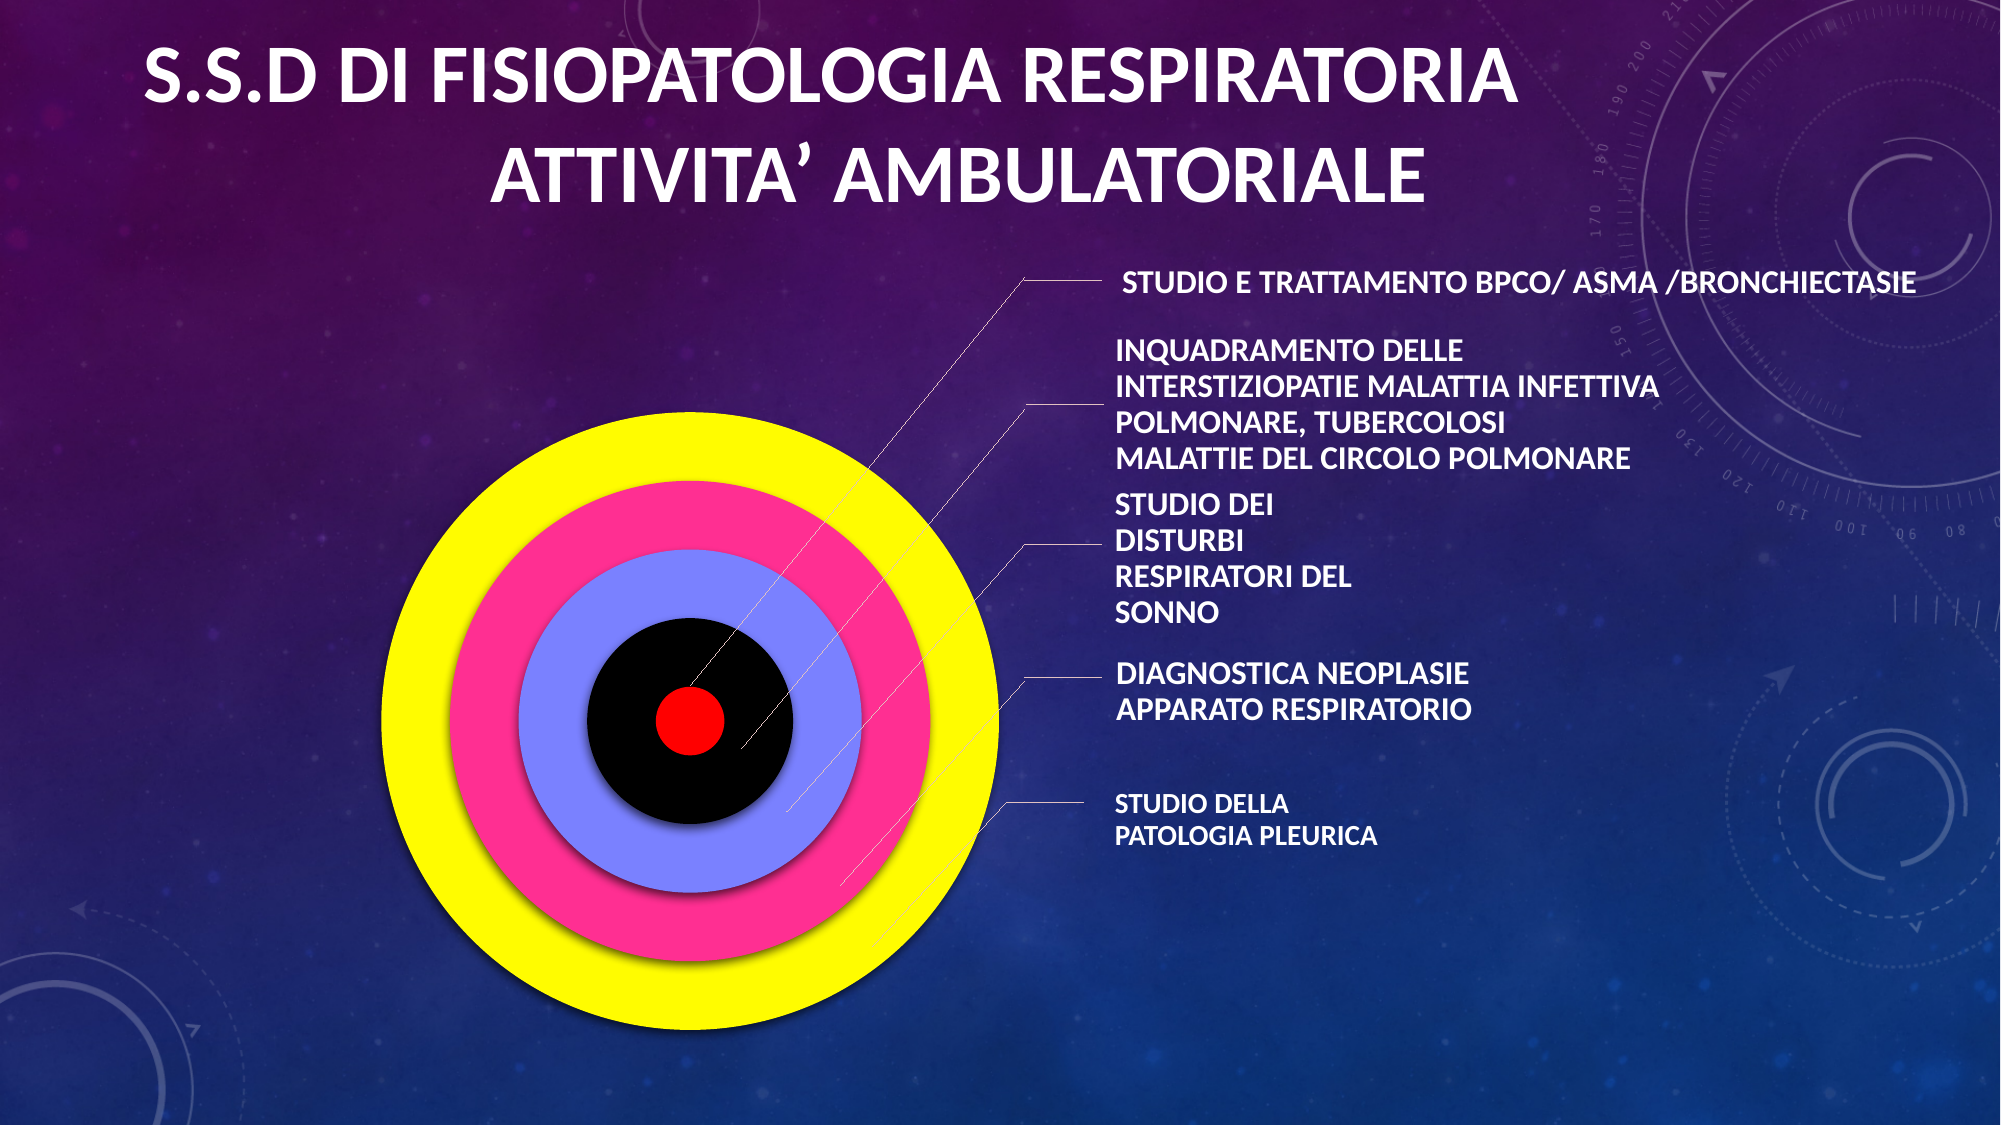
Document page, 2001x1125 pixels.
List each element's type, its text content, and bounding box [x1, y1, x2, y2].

text_box STUDIO DELLA PATOLOGIA PLEURICA [1100, 765, 1410, 875]
text_box DIAGNOSTICA NEOPLASIE APPARATO RESPIRATORIO [1101, 637, 1590, 747]
text_box [449, 480, 931, 962]
picture [0, 0, 2001, 1125]
text_box INQUADRAMENTO DELLE INTERSTIZIOPATIE MALATTIA INFETTIVA POLMONARE, TUBERCOLOSI MALATTIE DEL CIRCOLO POLMONARE [1101, 355, 1718, 490]
text_box [518, 549, 862, 893]
text_box [655, 686, 725, 756]
text_box [381, 412, 999, 1030]
text_box [587, 618, 794, 824]
text_box STUDIO E TRATTAMENTO BPCO/ ASMA /BRONCHIECTASIE [1107, 252, 1933, 308]
text_box S.S.D DI FISIOPATOLOGIA RESPIRATORIA ATTIVITA’ AMBULATORIALE [128, 2, 1791, 235]
text_box STUDIO DEI DISTURBI RESPIRATORI DEL SONNO [1100, 504, 1410, 614]
